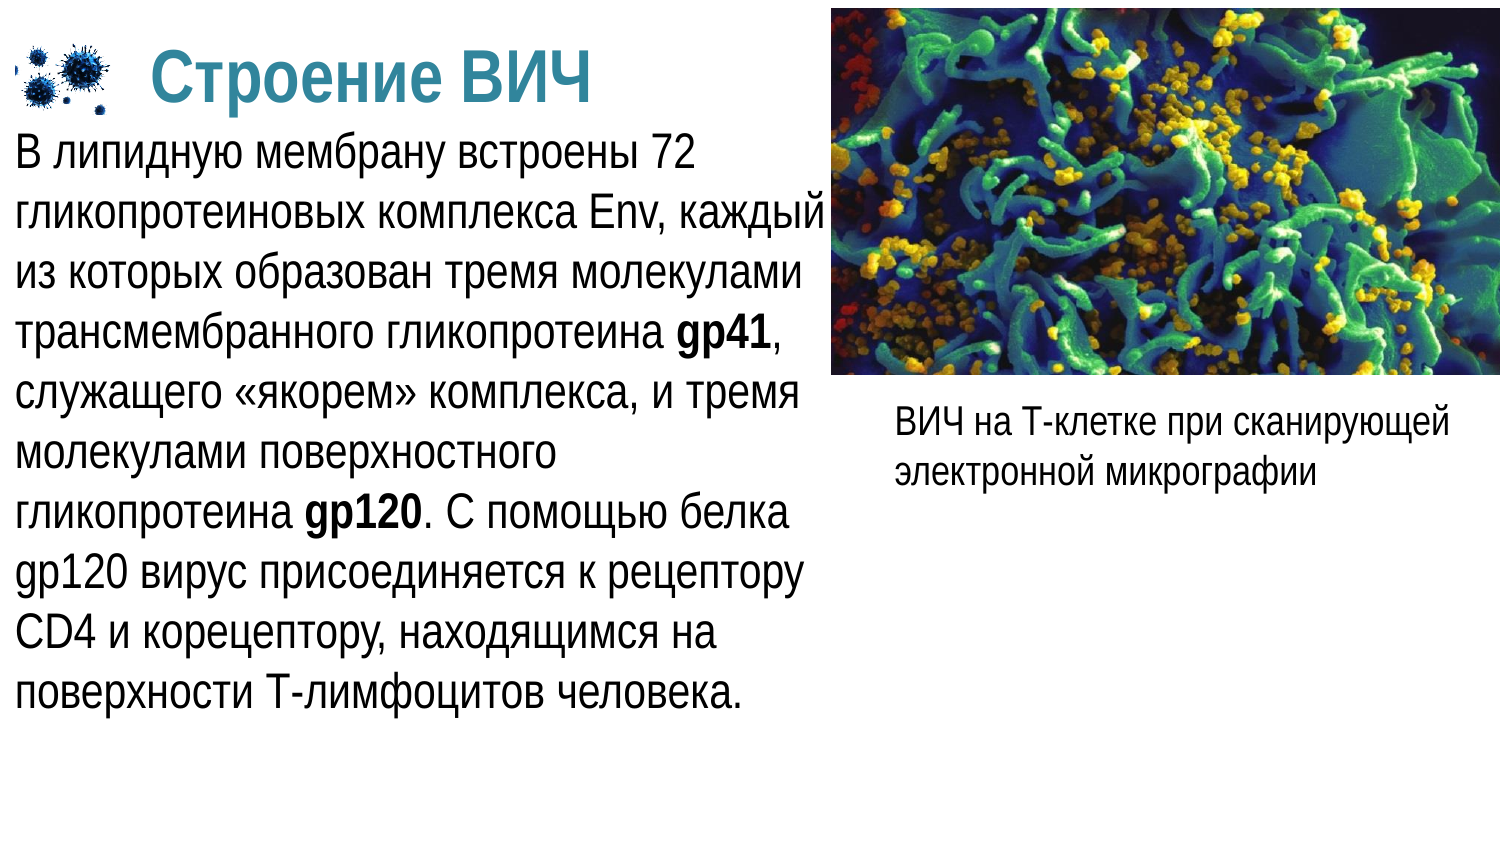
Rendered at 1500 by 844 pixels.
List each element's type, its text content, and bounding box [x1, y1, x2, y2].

text_box В липидную мембрану встроены 72 гликопротеиновых комплекса Env, каждый из которых образован тремя молекулами трансмембранного гликопротеина gp41, служащего «якорем» комплекса, и тремя молекулами поверхностного гликопротеина gp120. С помощью белка gp120 вирус присоединяется к рецептору CD4 и корецептору, находящимся на поверхности Т-лимфоцитов человека. [0, 111, 860, 727]
text_box ВИЧ на Т-клетке при сканирующей электронной микрографии [879, 386, 1500, 502]
text_box Строение ВИЧ [135, 20, 608, 125]
picture [830, 8, 1500, 375]
picture [15, 41, 113, 111]
